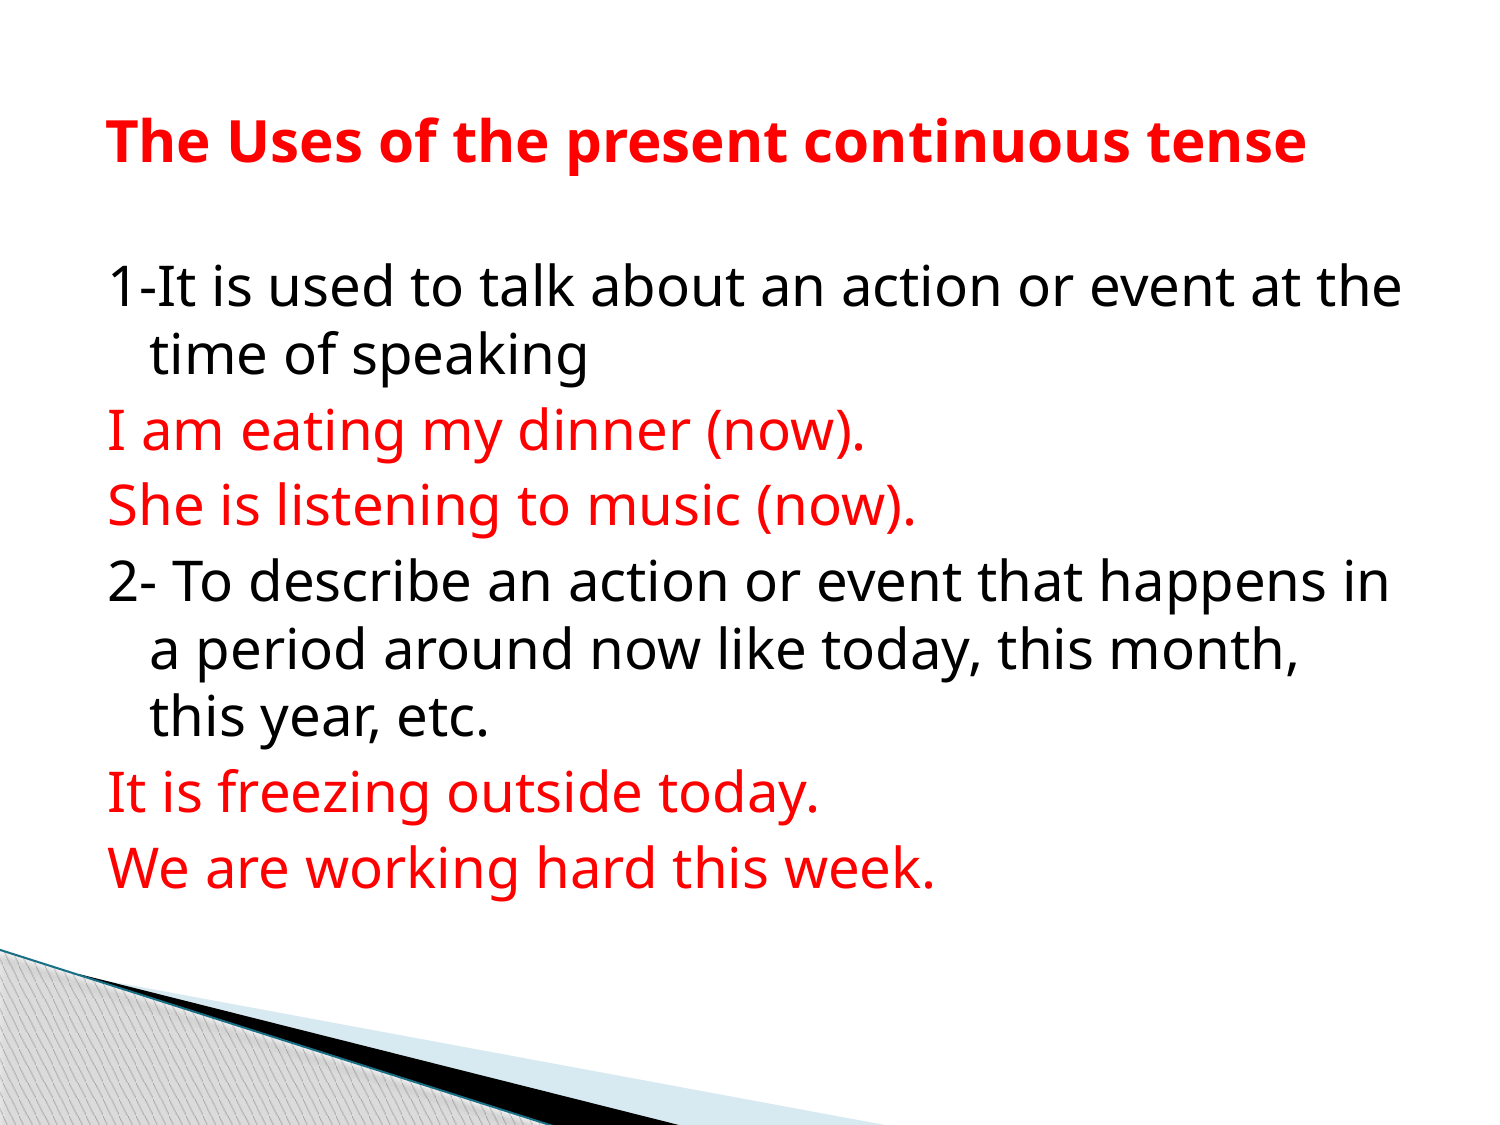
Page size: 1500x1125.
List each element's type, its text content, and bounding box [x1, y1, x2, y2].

title The Uses of the present continuous tense [75, 45, 1425, 233]
list 1-It is used to talk about an action or event at the time of speaking I am eating my dinner (now). She is listening to music (now). 2- To describe an action or event that happens in a period around now like today, this month, this year, etc. It is freezing outside today. We are working hard this week. [75, 243, 1425, 986]
